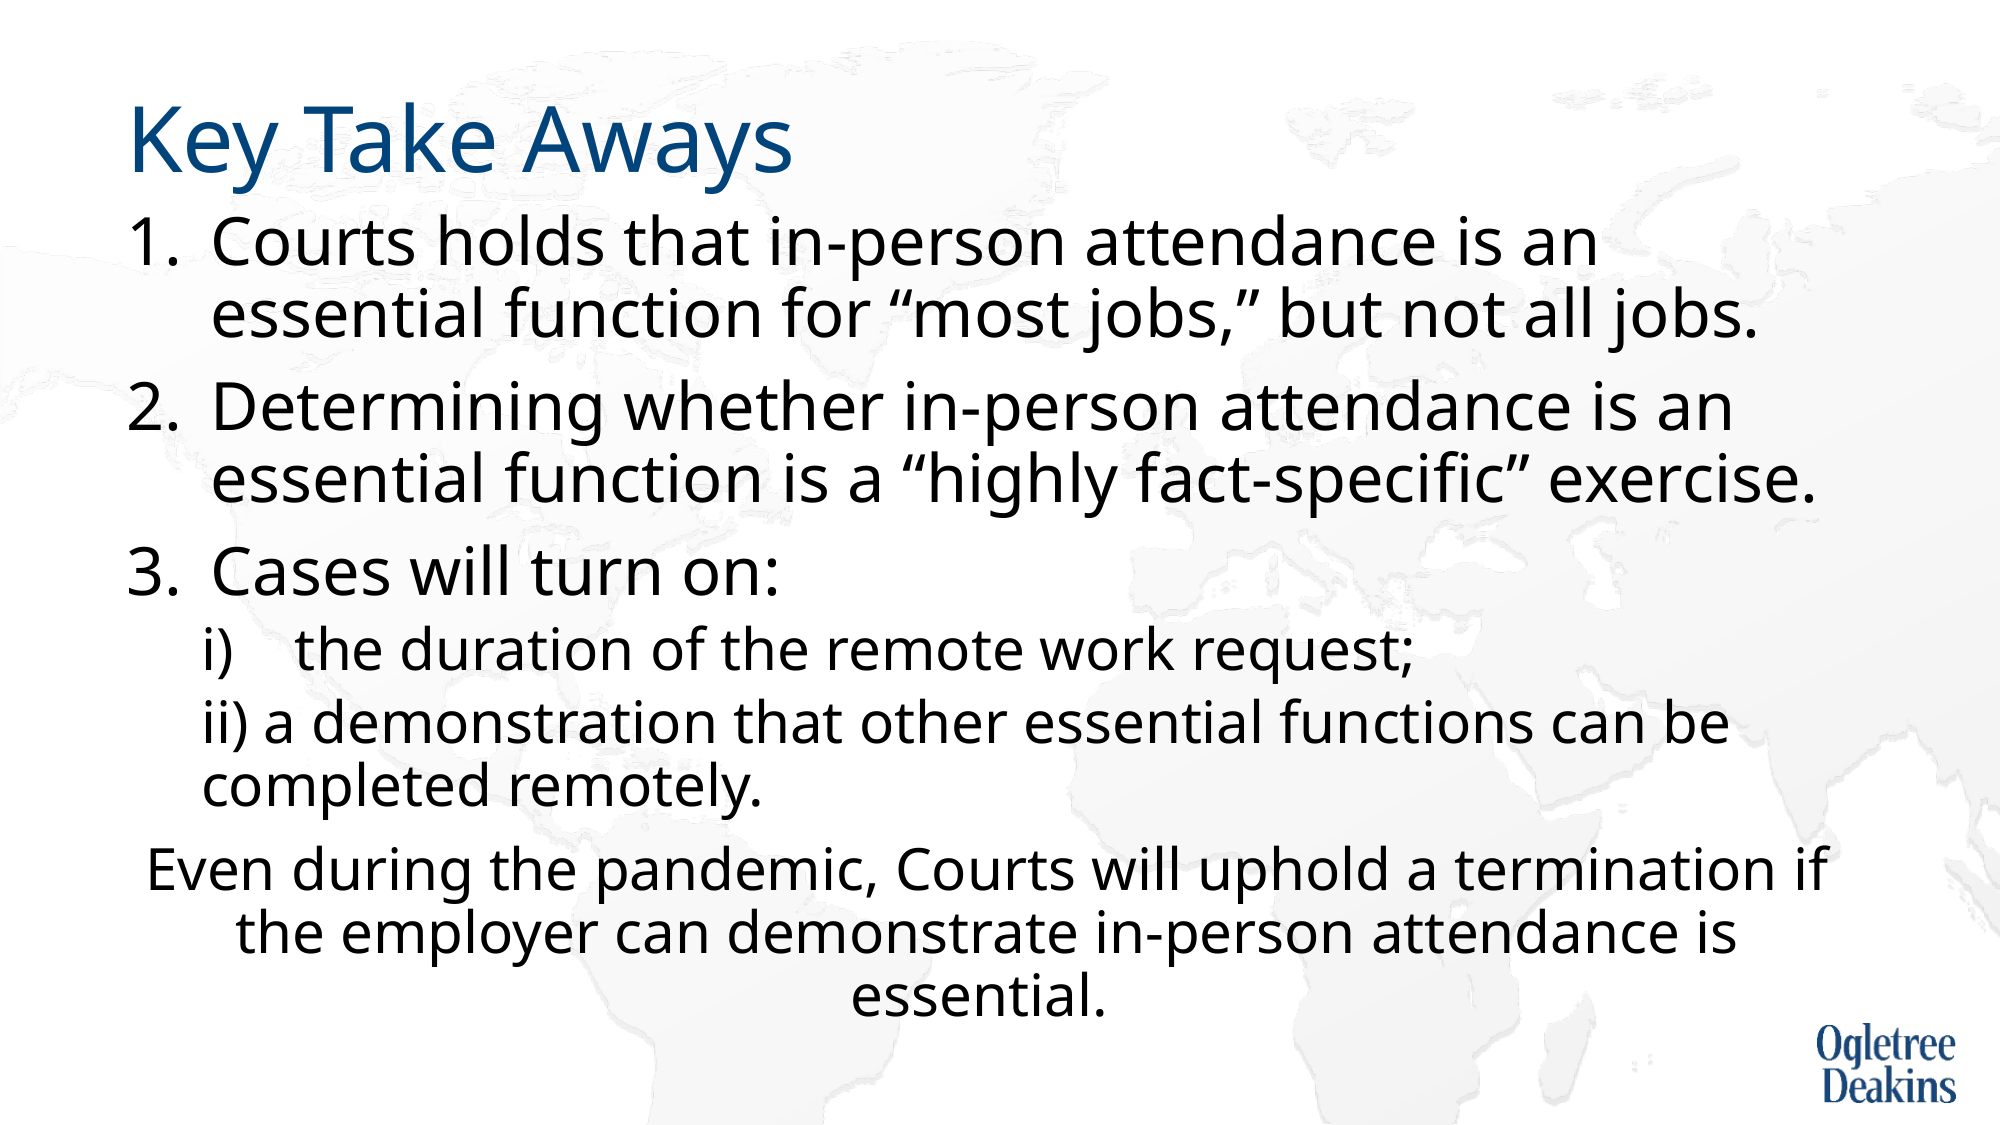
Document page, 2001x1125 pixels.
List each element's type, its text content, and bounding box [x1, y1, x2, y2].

list Courts holds that in-person attendance is an essential function for “most jobs,” but not all jobs. Determining whether in-person attendance is an essential function is a “highly fact-specific” exercise. Cases will turn on: the duration of the remote work request; ii) a demonstration that other essential functions can be completed remotely. Even during the pandemic, Courts will uphold a termination if the employer can demonstrate in-person attendance is essential. [111, 200, 1863, 1018]
picture [1817, 1023, 1956, 1103]
title Key Take Aways [111, 59, 1863, 200]
